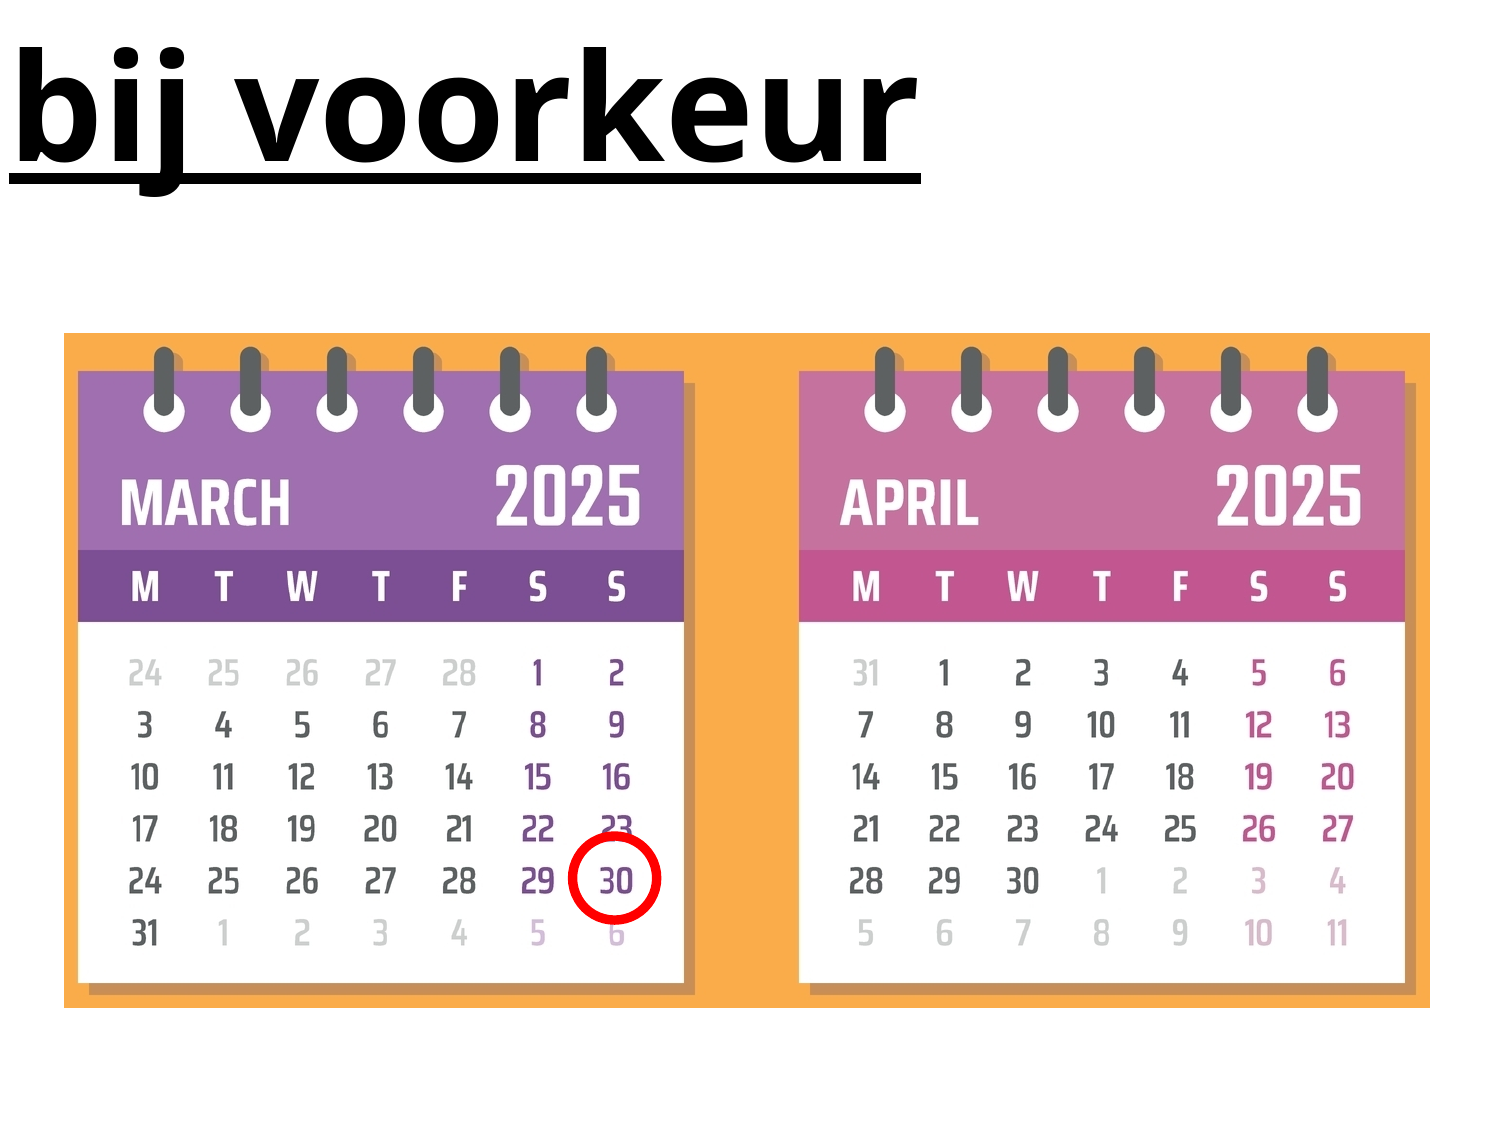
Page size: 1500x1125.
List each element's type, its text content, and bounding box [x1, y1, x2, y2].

text_box bij voorkeur [0, 4, 1500, 199]
picture [63, 333, 1430, 1008]
